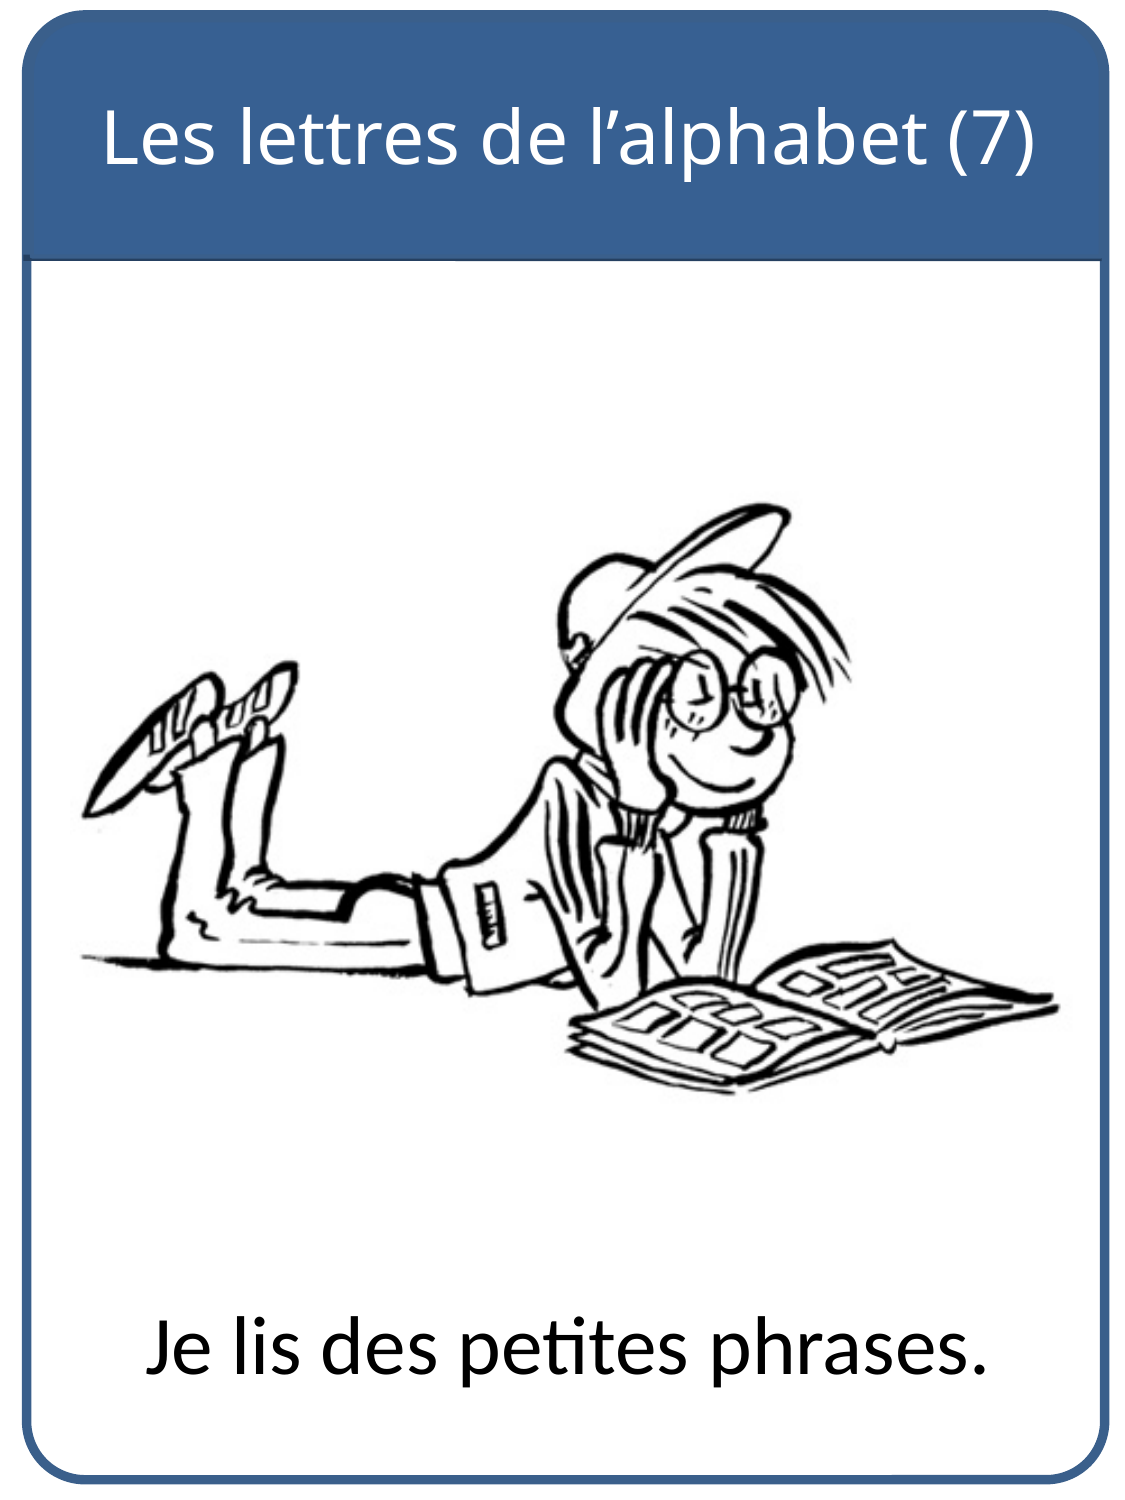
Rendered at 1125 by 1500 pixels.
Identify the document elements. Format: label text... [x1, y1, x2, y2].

list Les lettres de l’alphabet (7) [58, 35, 1079, 235]
list Je lis des petites phrases. [46, 1218, 1090, 1465]
picture [70, 456, 1097, 1114]
